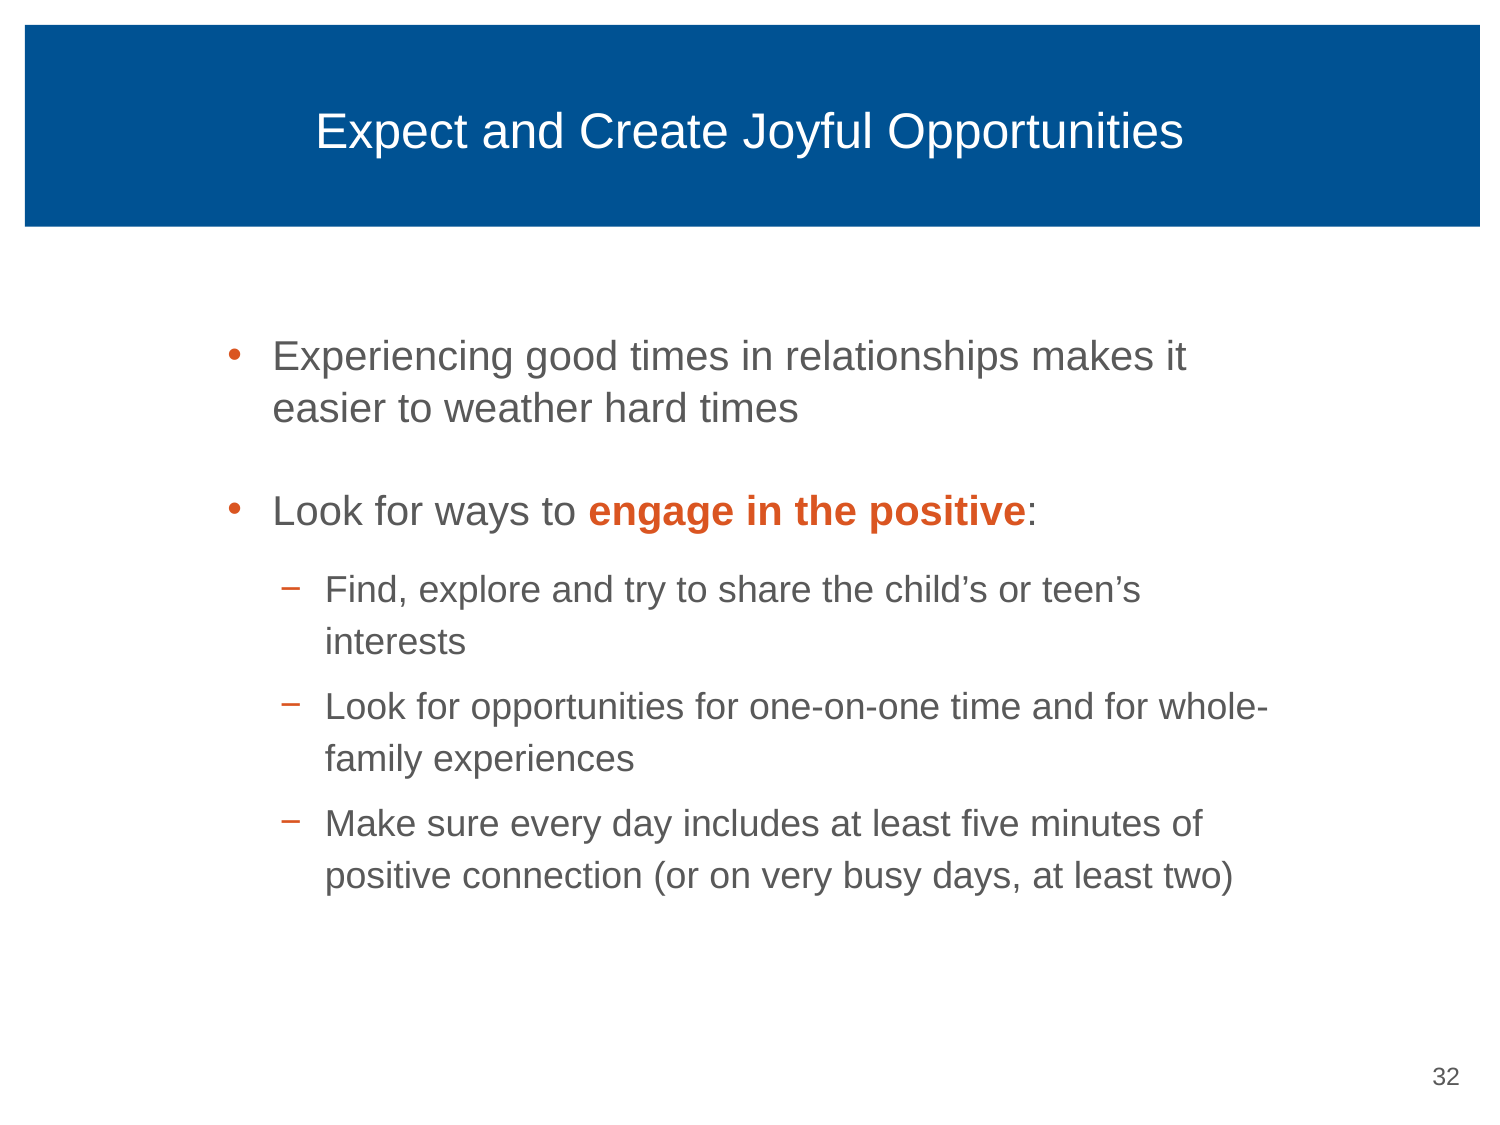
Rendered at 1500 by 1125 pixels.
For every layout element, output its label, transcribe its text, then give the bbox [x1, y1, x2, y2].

slide_number 31 [1125, 1052, 1475, 1100]
list Experiencing good times in relationships makes it easier to weather hard times Look for ways to engage in the positive: Find, explore and try to share the child’s or teen’s interests Look for opportunities for one-on-one time and for whole-family experiences Make sure every day includes at least five minutes of positive connection (or on very busy days, at least two) [212, 319, 1288, 995]
title Expect and Create Joyful Opportunities [75, 45, 1425, 213]
